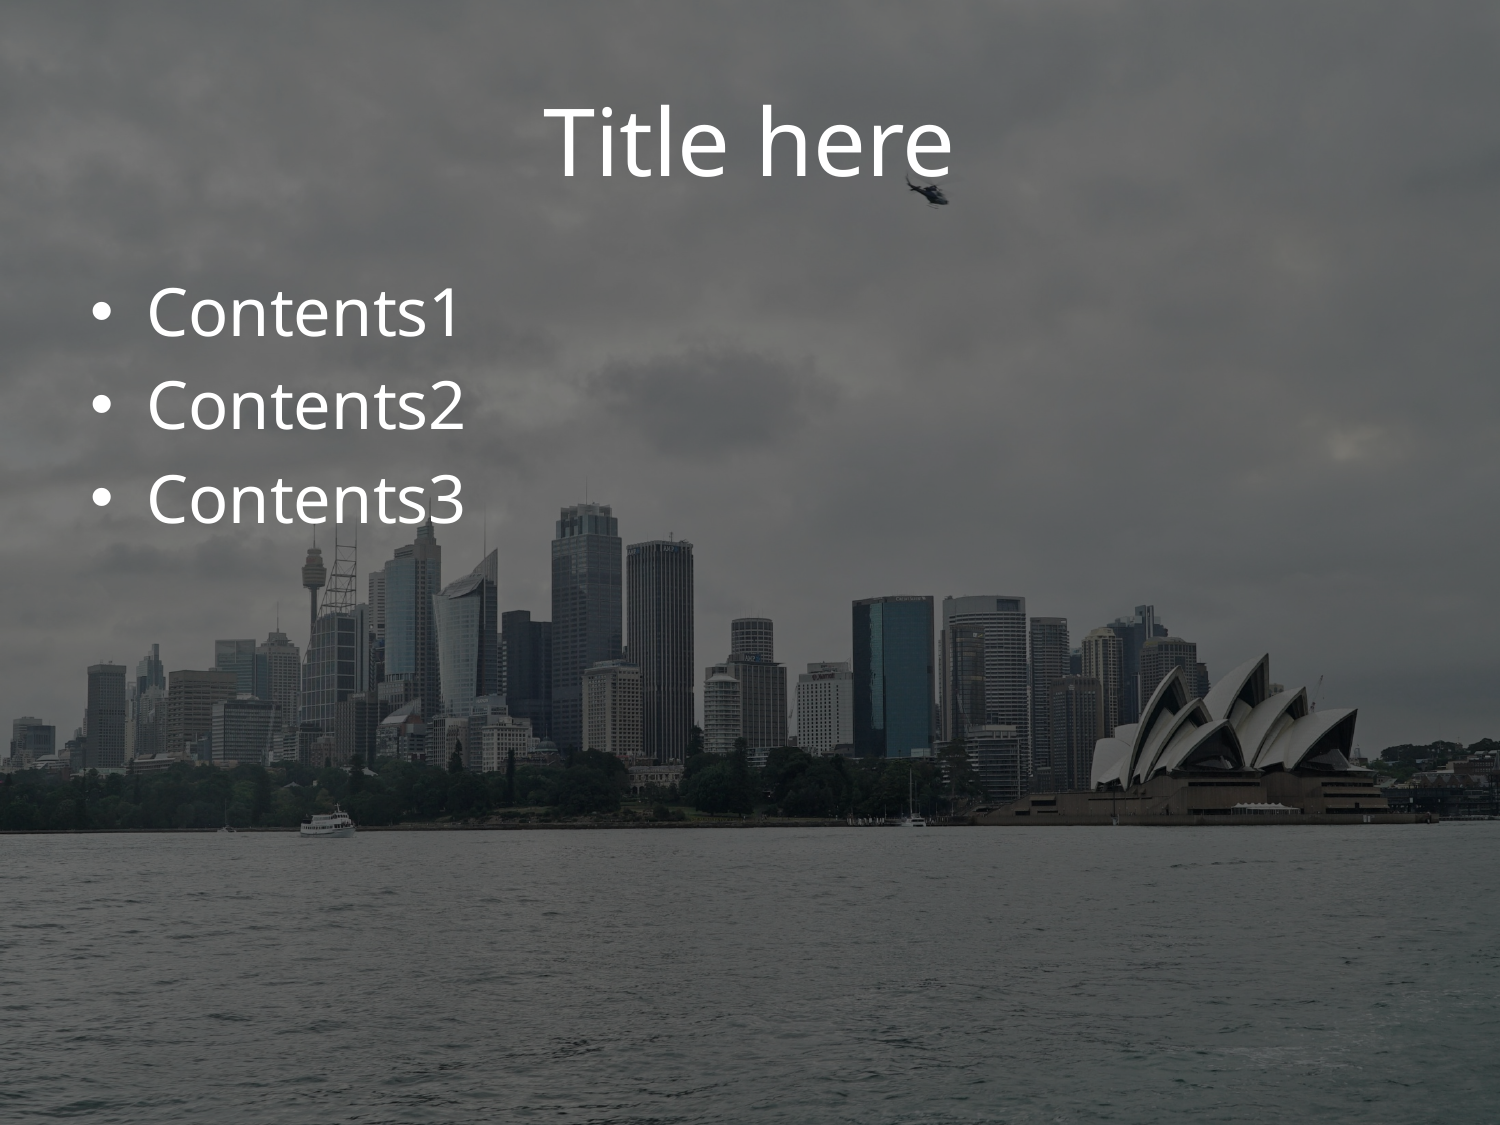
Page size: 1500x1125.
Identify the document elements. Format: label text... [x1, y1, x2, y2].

list Contents1 Contents2 Contents3 [75, 262, 1425, 1005]
text_box [0, 0, 1500, 1125]
title Title here [75, 45, 1425, 233]
